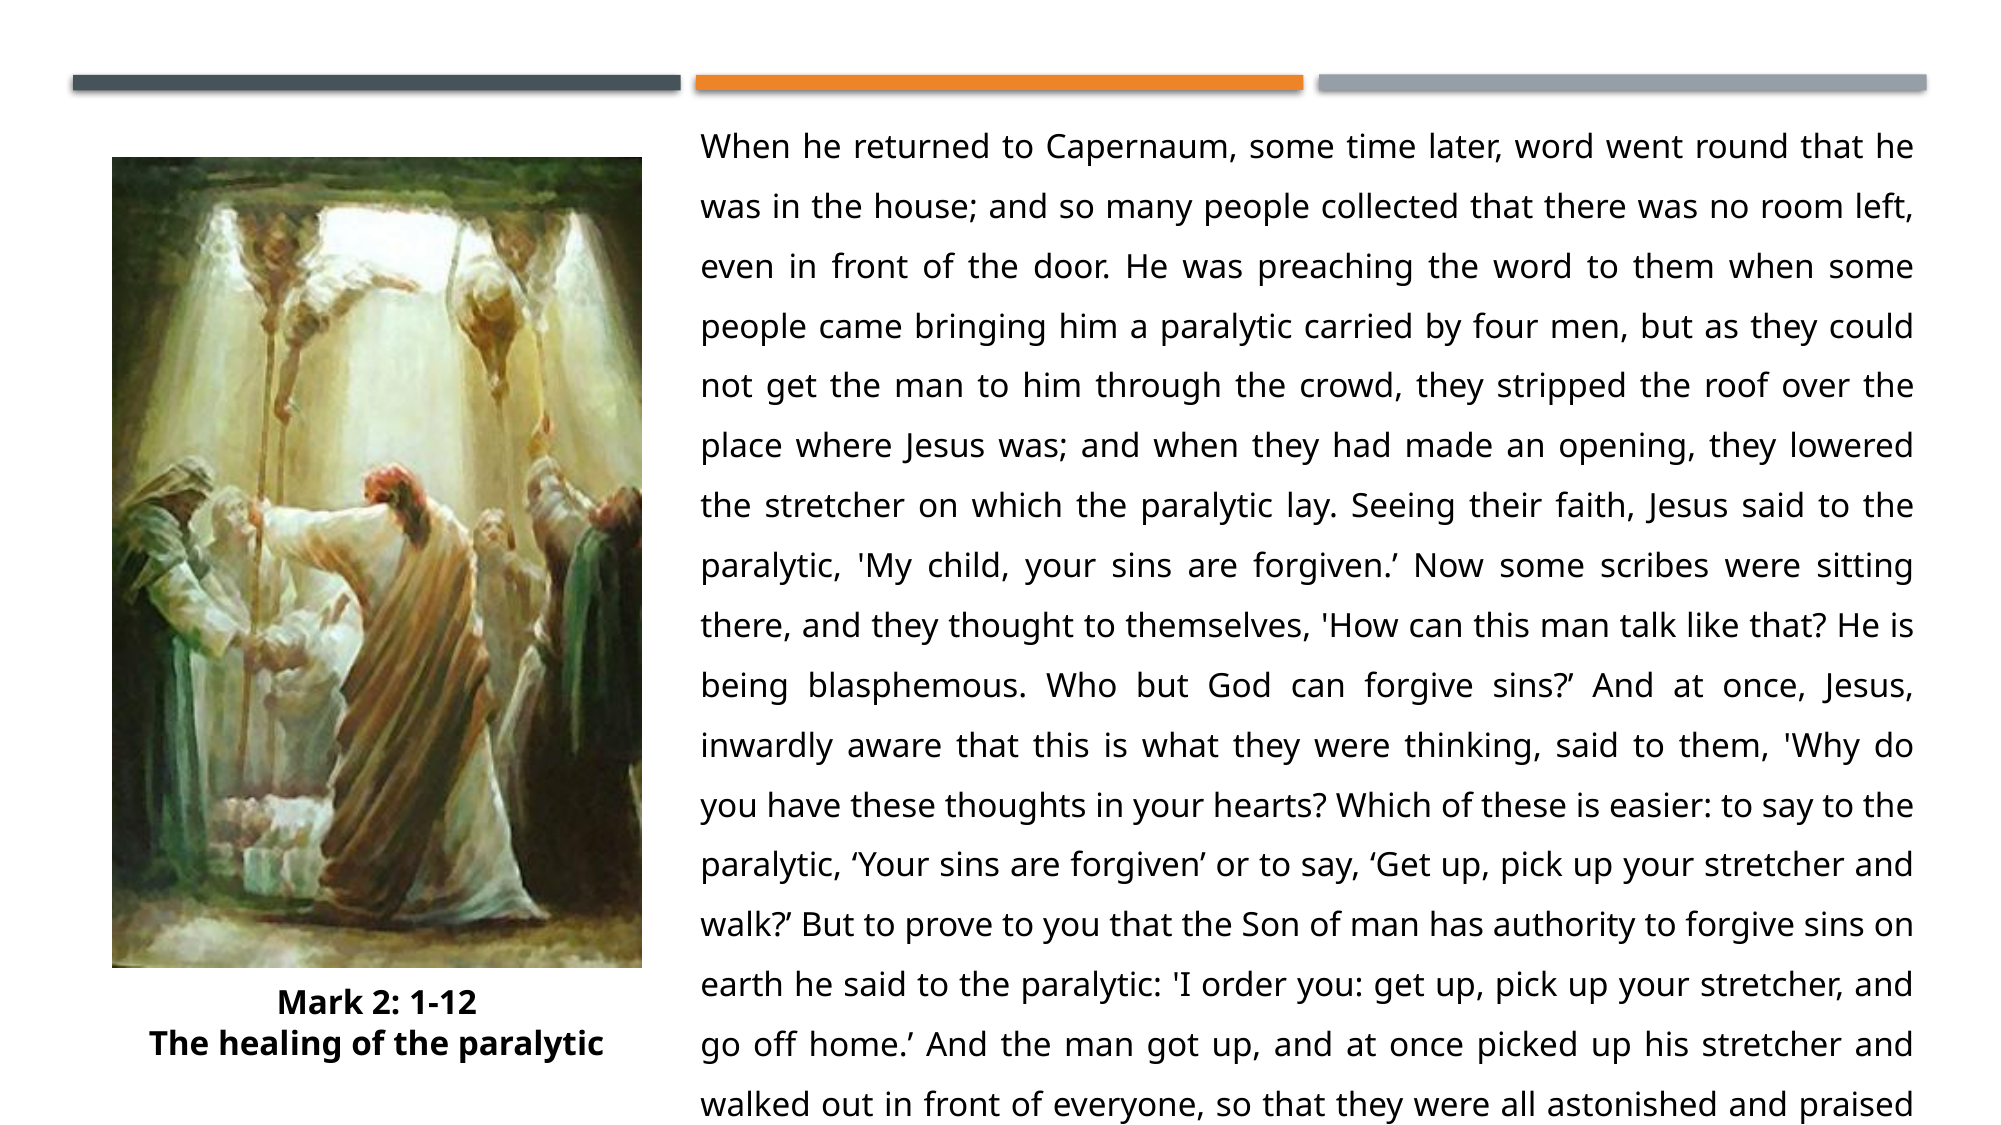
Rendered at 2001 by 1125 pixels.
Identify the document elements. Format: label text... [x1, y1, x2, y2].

text_box Mark 2: 1-12 The healing of the paralytic [134, 978, 620, 1069]
text_box When he returned to Capernaum, some time later, word went round that he was in the house; and so many people collected that there was no room left, even in front of the door. He was preaching the word to them when some people came bringing him a paralytic carried by four men, but as they could not get the man to him through the crowd, they stripped the roof over the place where Jesus was; and when they had made an opening, they lowered the stretcher on which the paralytic lay. Seeing their faith, Jesus said to the paralytic, 'My child, your sins are forgiven.’ Now some scribes were sitting there, and they thought to themselves, 'How can this man talk like that? He is being blasphemous. Who but God can forgive sins?’ And at once, Jesus, inwardly aware that this is what they were thinking, said to them, 'Why do you have these thoughts in your hearts? Which of these is easier: to say to the paralytic, ‘Your sins are forgiven’ or to say, ‘Get up, pick up your stretcher and walk?’ But to prove to you that the Son of man has authority to forgive sins on earth he said to the paralytic: 'I order you: get up, pick up your stretcher, and go off home.’ And the man got up, and at once picked up his stretcher and walked out in front of everyone, so that they were all astonished and praised God saying, 'We have never seen anything like this.' [685, 97, 1932, 1125]
picture [111, 157, 643, 968]
